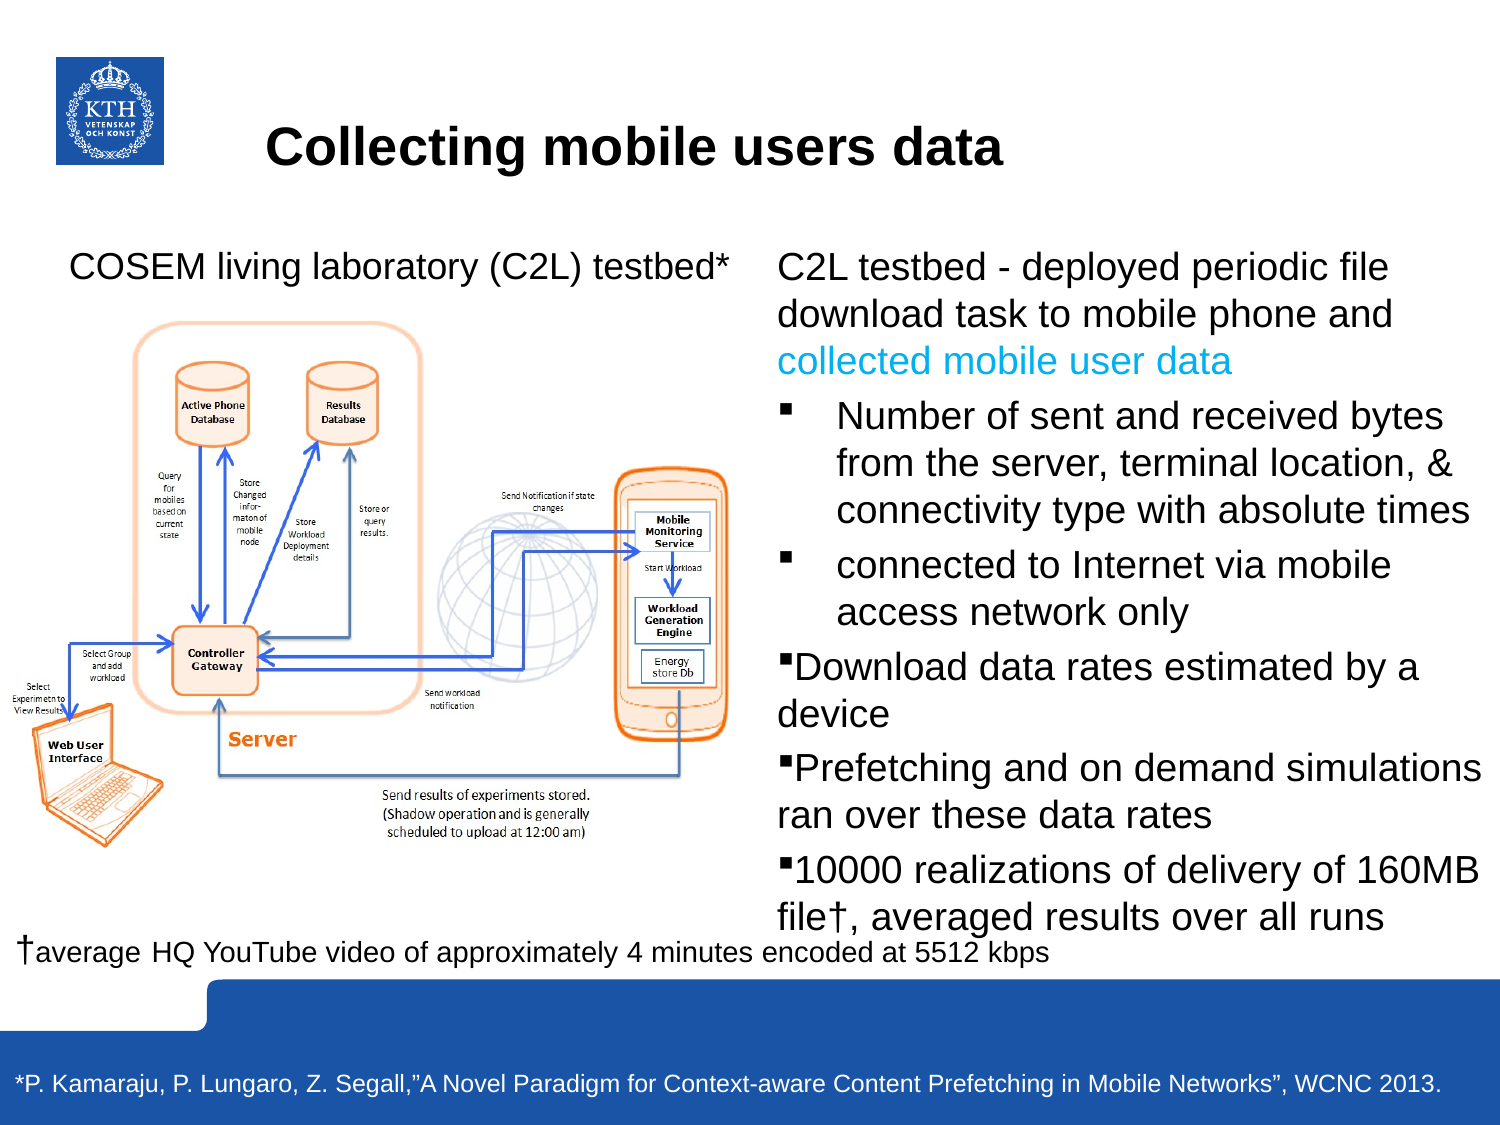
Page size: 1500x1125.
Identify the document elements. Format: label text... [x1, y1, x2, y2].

text_box *P. Kamaraju, P. Lungaro, Z. Segall,”A Novel Paradigm for Context-aware Content Prefetching in Mobile Networks”, WCNC 2013. [0, 1059, 1500, 1105]
title Collecting mobile users data [265, 66, 1404, 176]
text_box †average HQ YouTube video of approximately 4 minutes encoded at 5512 kbps [0, 917, 1109, 977]
picture [0, 320, 729, 848]
text_box COSEM living laboratory (C2L) testbed* [54, 235, 756, 295]
list C2L testbed - deployed periodic file download task to mobile phone and collected mobile user data Number of sent and received bytes from the server, terminal location, & connectivity type with absolute times connected to Internet via mobile access network only Download data rates estimated by a device Prefetching and on demand simulations ran over these data rates 10000 realizations of delivery of 160MB file†, averaged results over all runs [777, 241, 1500, 948]
